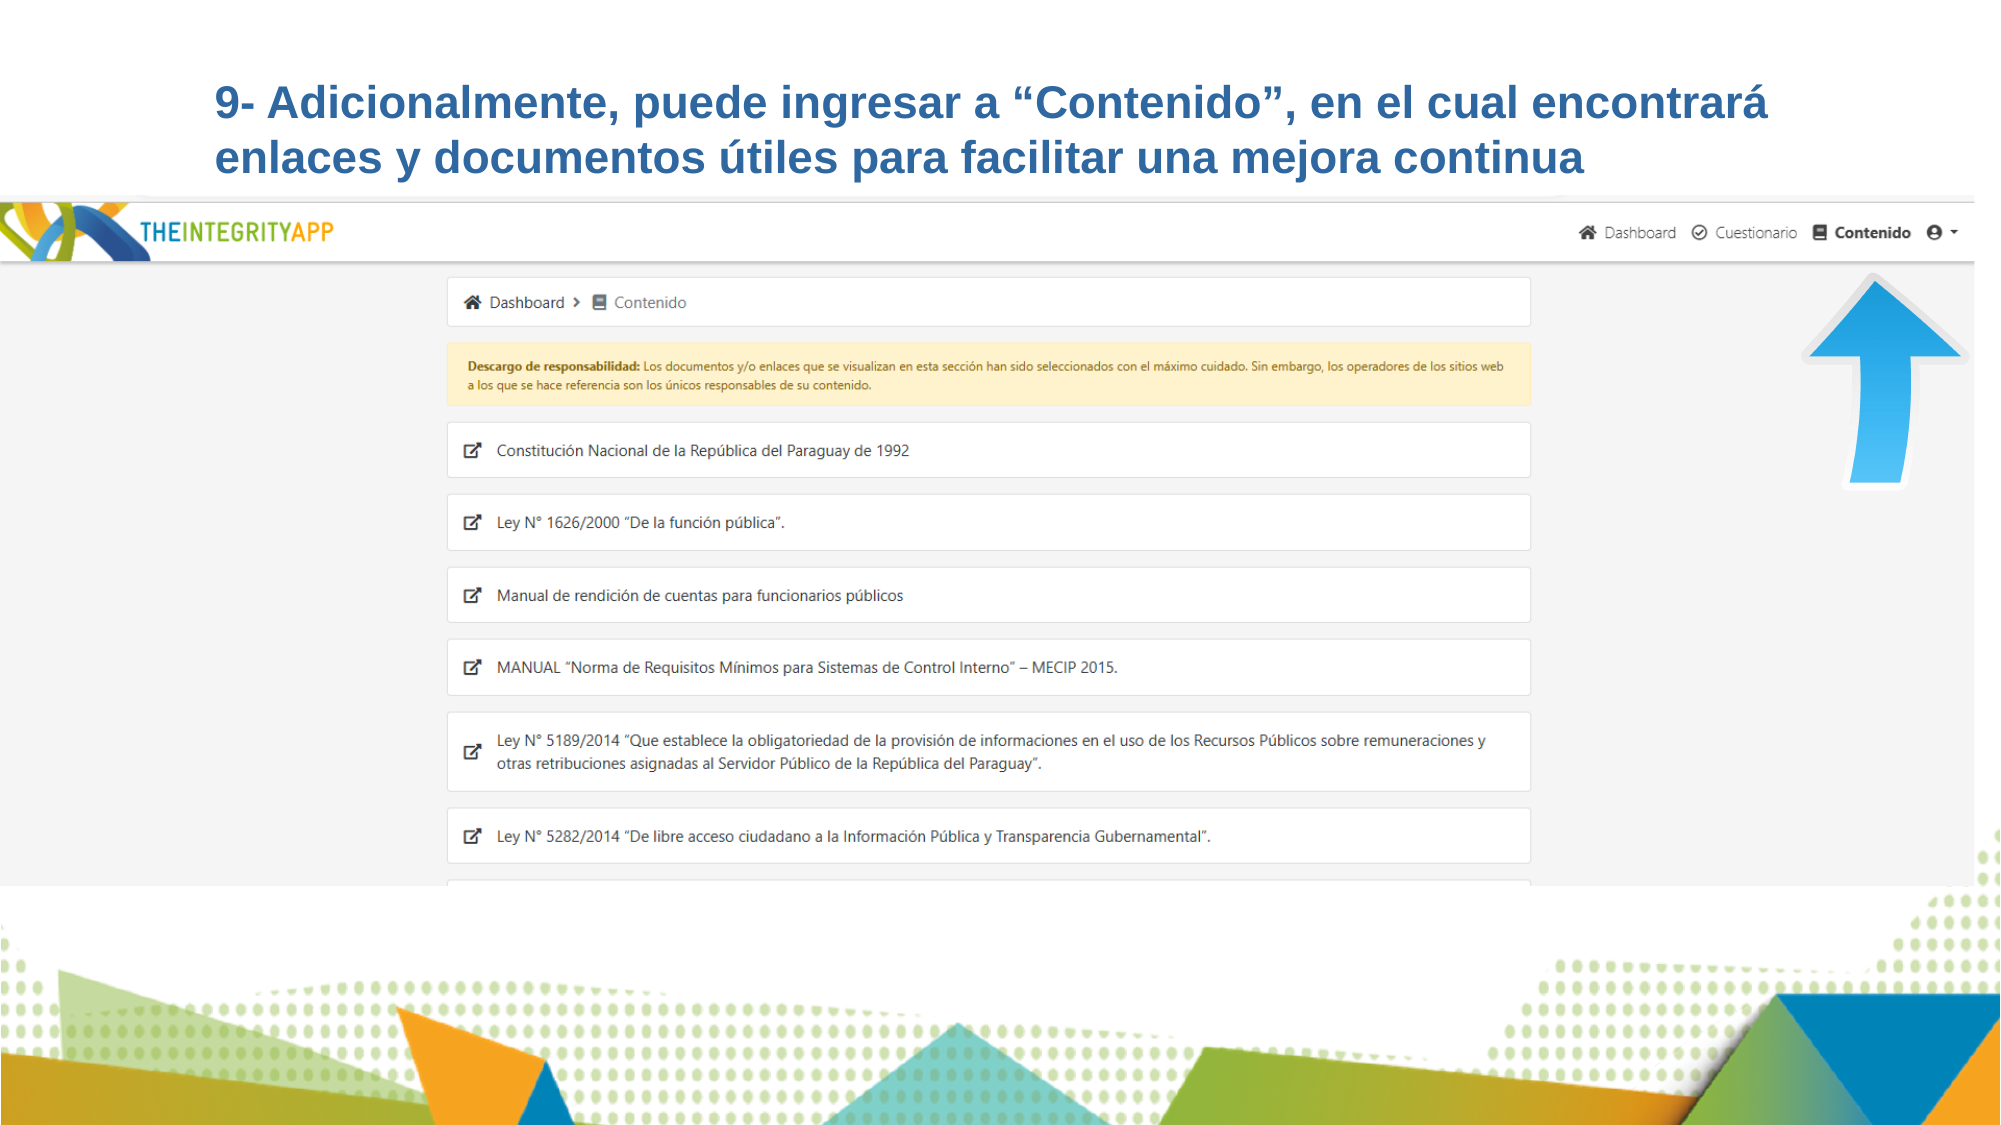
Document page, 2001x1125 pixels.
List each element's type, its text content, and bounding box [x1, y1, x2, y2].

picture [0, 195, 2000, 1125]
text_box 9- Adicionalmente, puede ingresar a “Contenido”, en el cual encontrará enlaces y documentos útiles para facilitar una mejora continua [199, 65, 1837, 191]
picture [1921, 1018, 2000, 1125]
